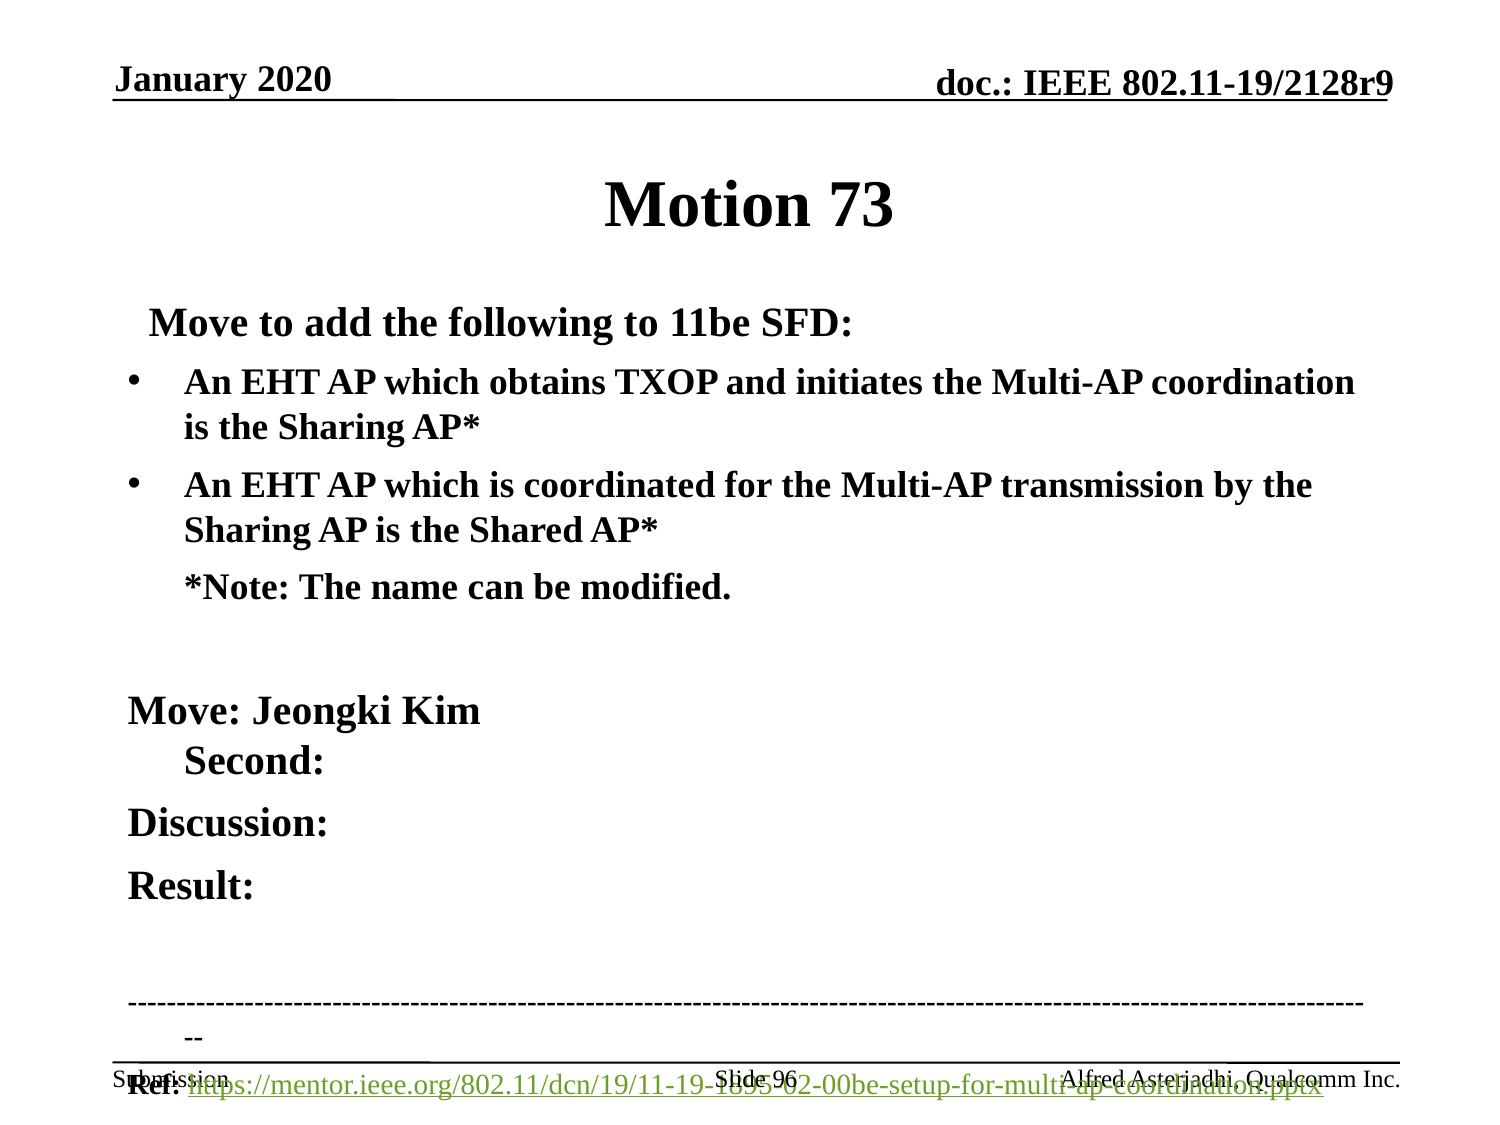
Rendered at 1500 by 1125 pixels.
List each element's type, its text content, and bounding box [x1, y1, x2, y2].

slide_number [114, 54, 423, 100]
slide_number Slide 96 [712, 1061, 800, 1123]
list Move to add the following to 11be SFD: An EHT AP which obtains TXOP and initiates the Multi-AP coordination is the Sharing AP* An EHT AP which is coordinated for the Multi-AP transmission by the Sharing AP is the Shared AP* *Note: The name can be modified. Move: Jeongki Kim Second: Discussion: Result: --------------------------------------------------------------------------------------------------------------------------------- Ref: https://mentor.ieee.org/802.11/dcn/19/11-19-1895-02-00be-setup-for-multi-ap-coordination.pptx [112, 286, 1388, 1071]
footer Alfred Asterjadhi, Qualcomm Inc. [878, 1061, 1402, 1093]
title Motion 73 [112, 112, 1388, 286]
